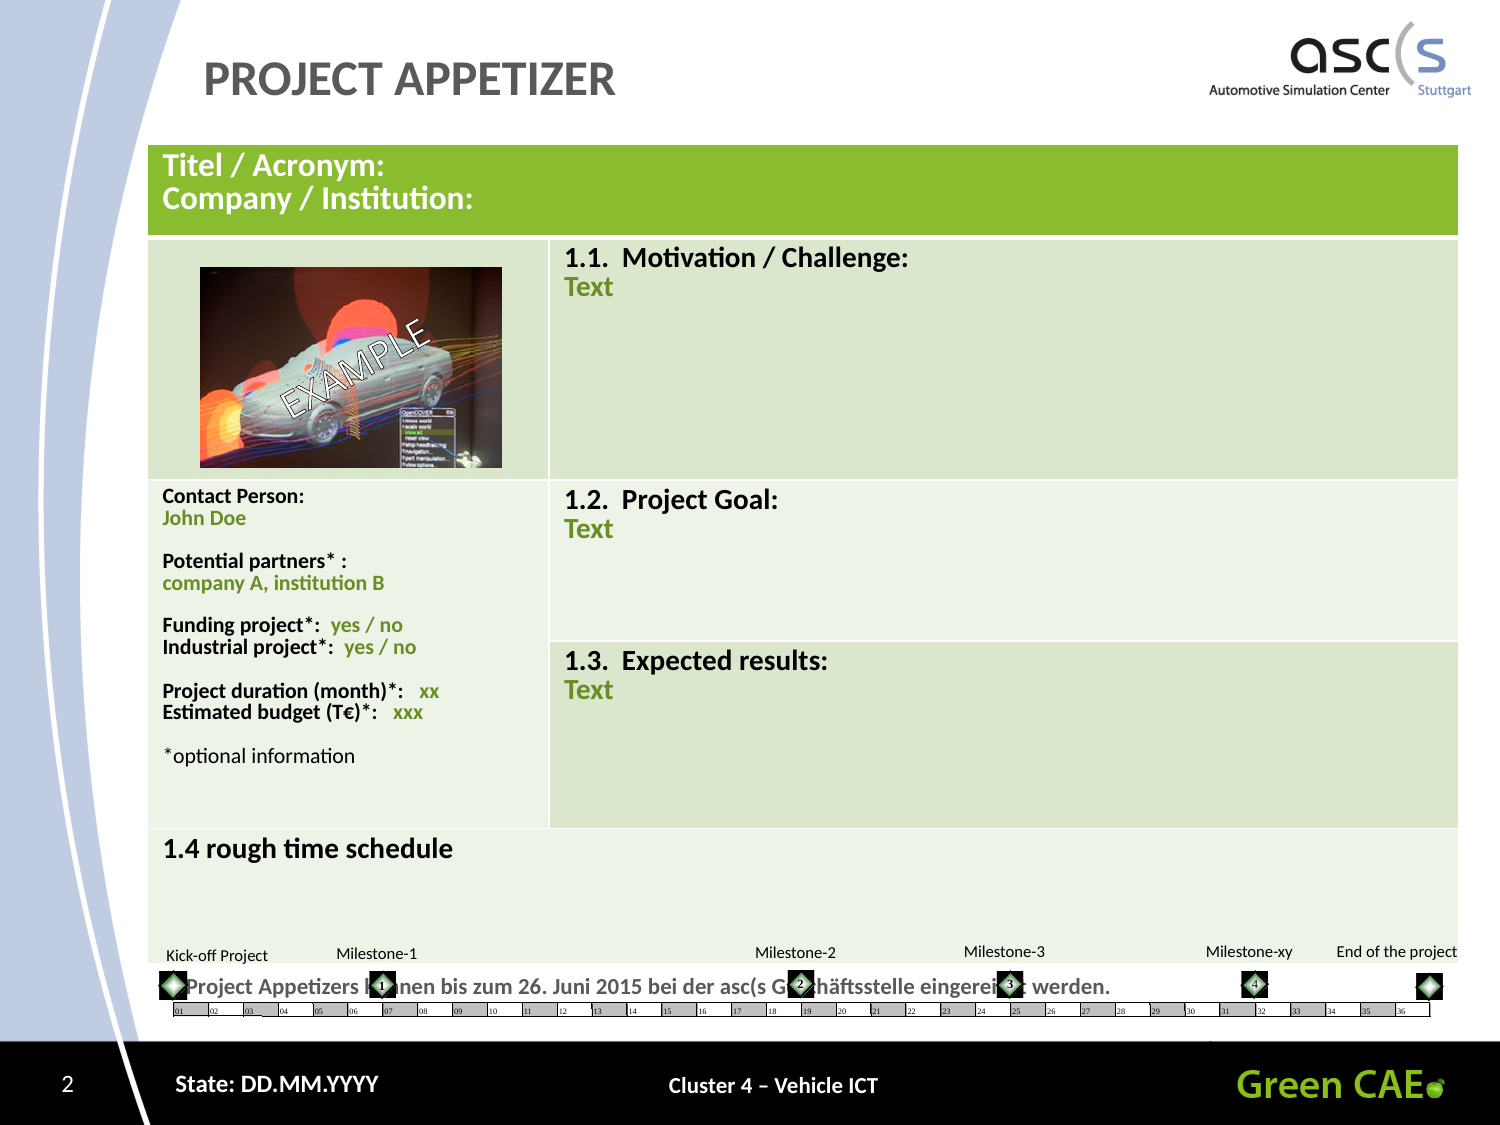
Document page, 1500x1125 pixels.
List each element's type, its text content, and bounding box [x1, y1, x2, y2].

table_cell 1.1. Motivation / Challenge: Text [550, 240, 1458, 479]
table_cell 1.3. Expected results: Text [550, 642, 1458, 828]
text_box State: DD.MM.YYYY [160, 1060, 394, 1106]
table_cell 1.4 rough time schedule [148, 829, 1458, 963]
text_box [787, 970, 815, 998]
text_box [200, 266, 503, 469]
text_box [1416, 973, 1443, 1001]
table_cell [148, 240, 548, 479]
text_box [159, 971, 188, 1000]
text_box Kick-off Project [166, 945, 269, 966]
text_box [996, 971, 1024, 998]
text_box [369, 971, 397, 999]
table_cell Contact Person: John Doe Potential partners* : company A, institution B Funding project*: yes / no Industrial project*: yes / no Project duration (month)*: xx Estimated budget (T€)*: xxx *optional information [148, 481, 548, 828]
text_box End of the project [1336, 940, 1458, 961]
text_box Milestone-2 [755, 941, 837, 963]
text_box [1241, 971, 1269, 998]
picture [0, 0, 1500, 1125]
text_box Milestone-1 [336, 942, 418, 963]
text_box Milestone-xy [1205, 940, 1293, 961]
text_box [164, 1002, 1431, 1017]
text_box Milestone-3 [963, 940, 1046, 961]
table_header Titel / Acronym: Company / Institution: [148, 145, 1458, 235]
table_cell 1.2. Project Goal: Text [550, 481, 1458, 640]
